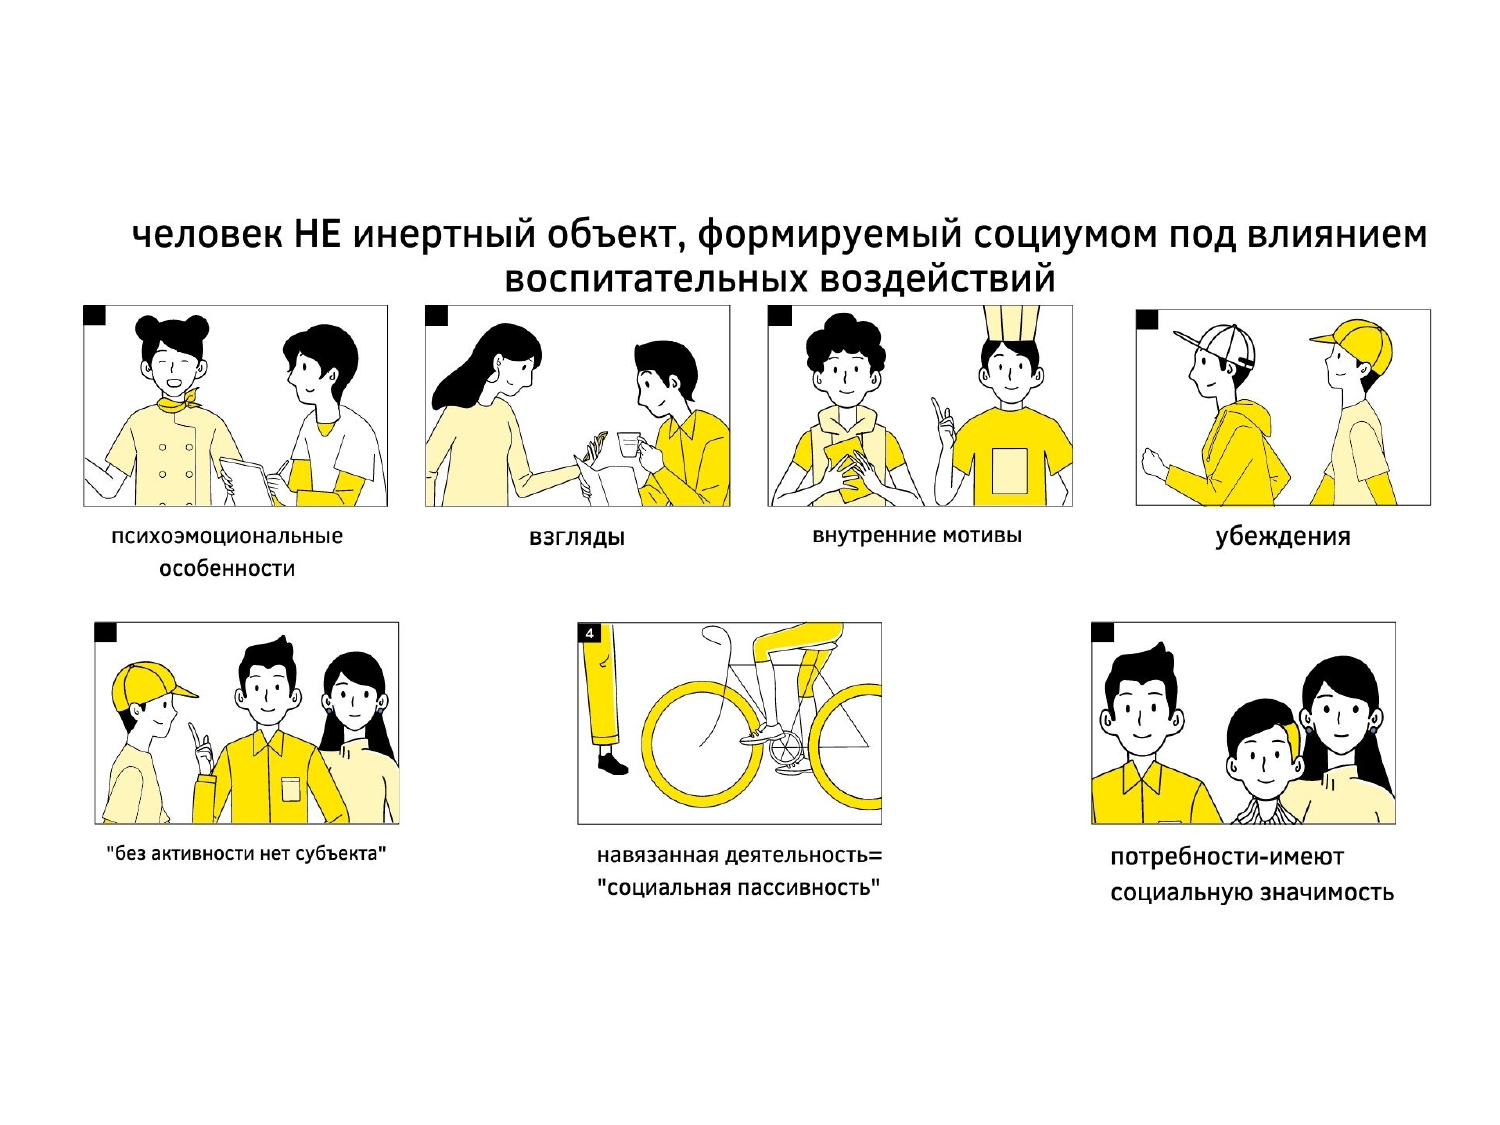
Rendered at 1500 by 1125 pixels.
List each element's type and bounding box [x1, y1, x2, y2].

list [0, 116, 1500, 997]
